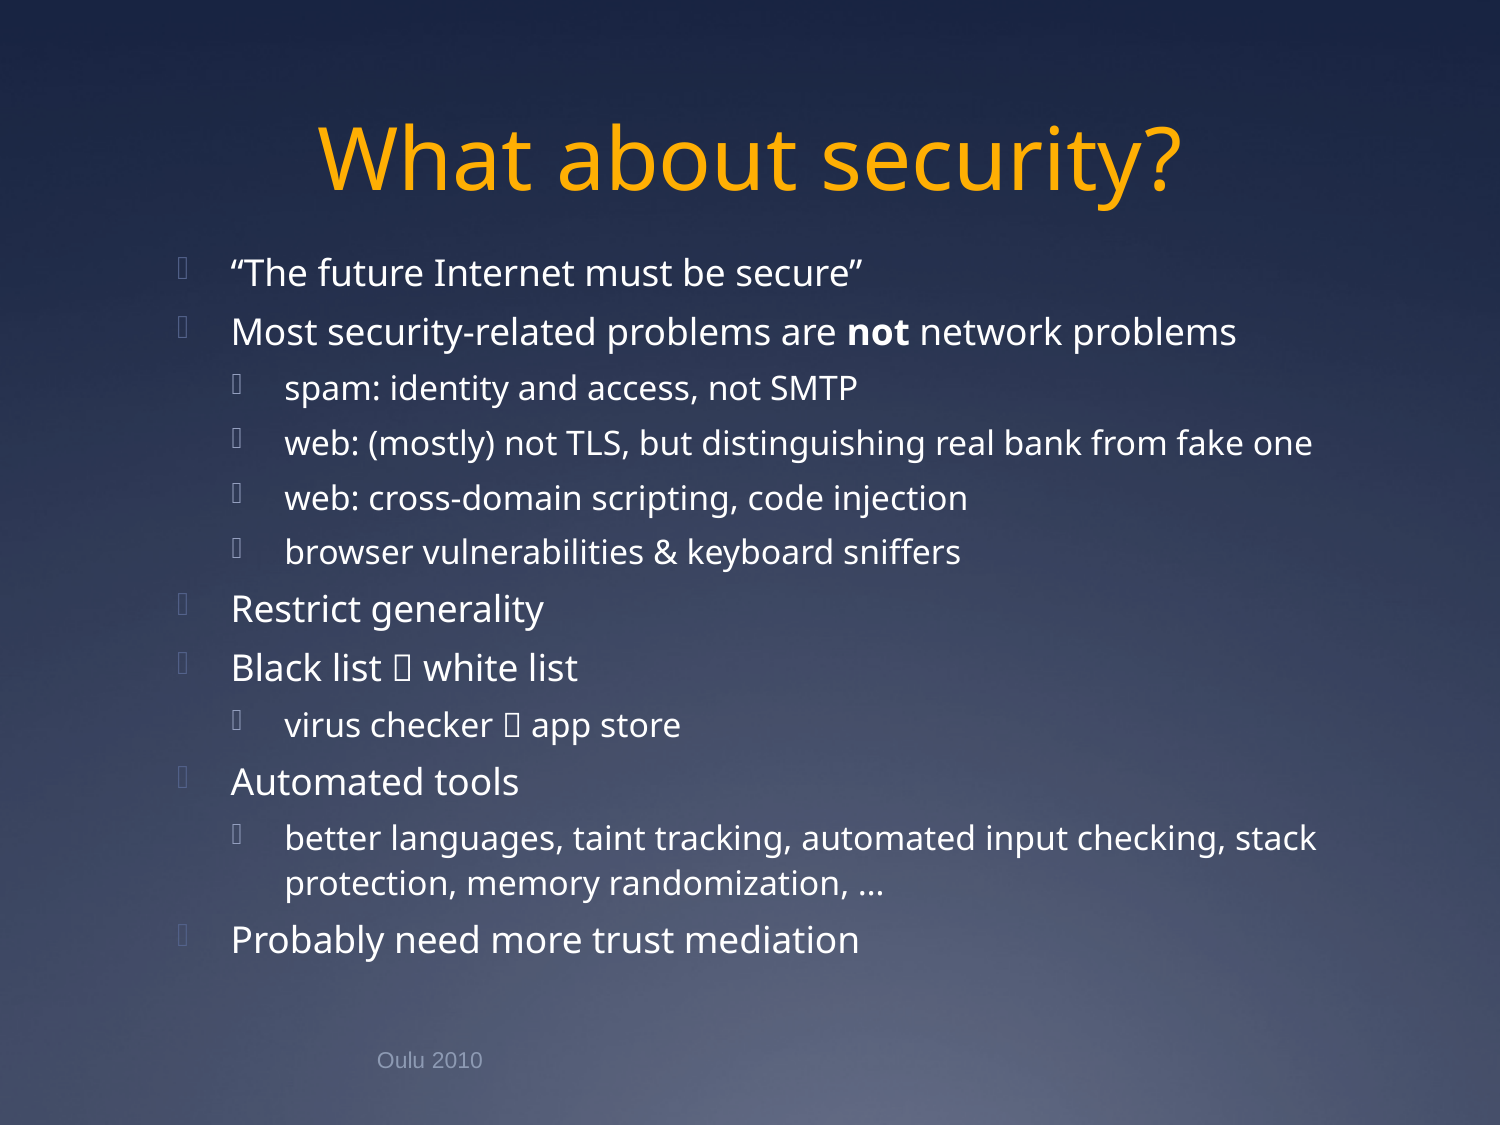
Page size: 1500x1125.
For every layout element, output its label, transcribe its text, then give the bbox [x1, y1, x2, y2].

title What about security? [100, 95, 1400, 225]
list “The future Internet must be secure” Most security-related problems are not network problems spam: identity and access, not SMTP web: (mostly) not TLS, but distinguishing real bank from fake one web: cross-domain scripting, code injection browser vulnerabilities & keyboard sniffers Restrict generality Black list  white list virus checker  app store Automated tools better languages, taint tracking, automated input checking, stack protection, memory randomization, … Probably need more trust mediation [162, 237, 1338, 1005]
footer Oulu 2010 [361, 1029, 1288, 1090]
